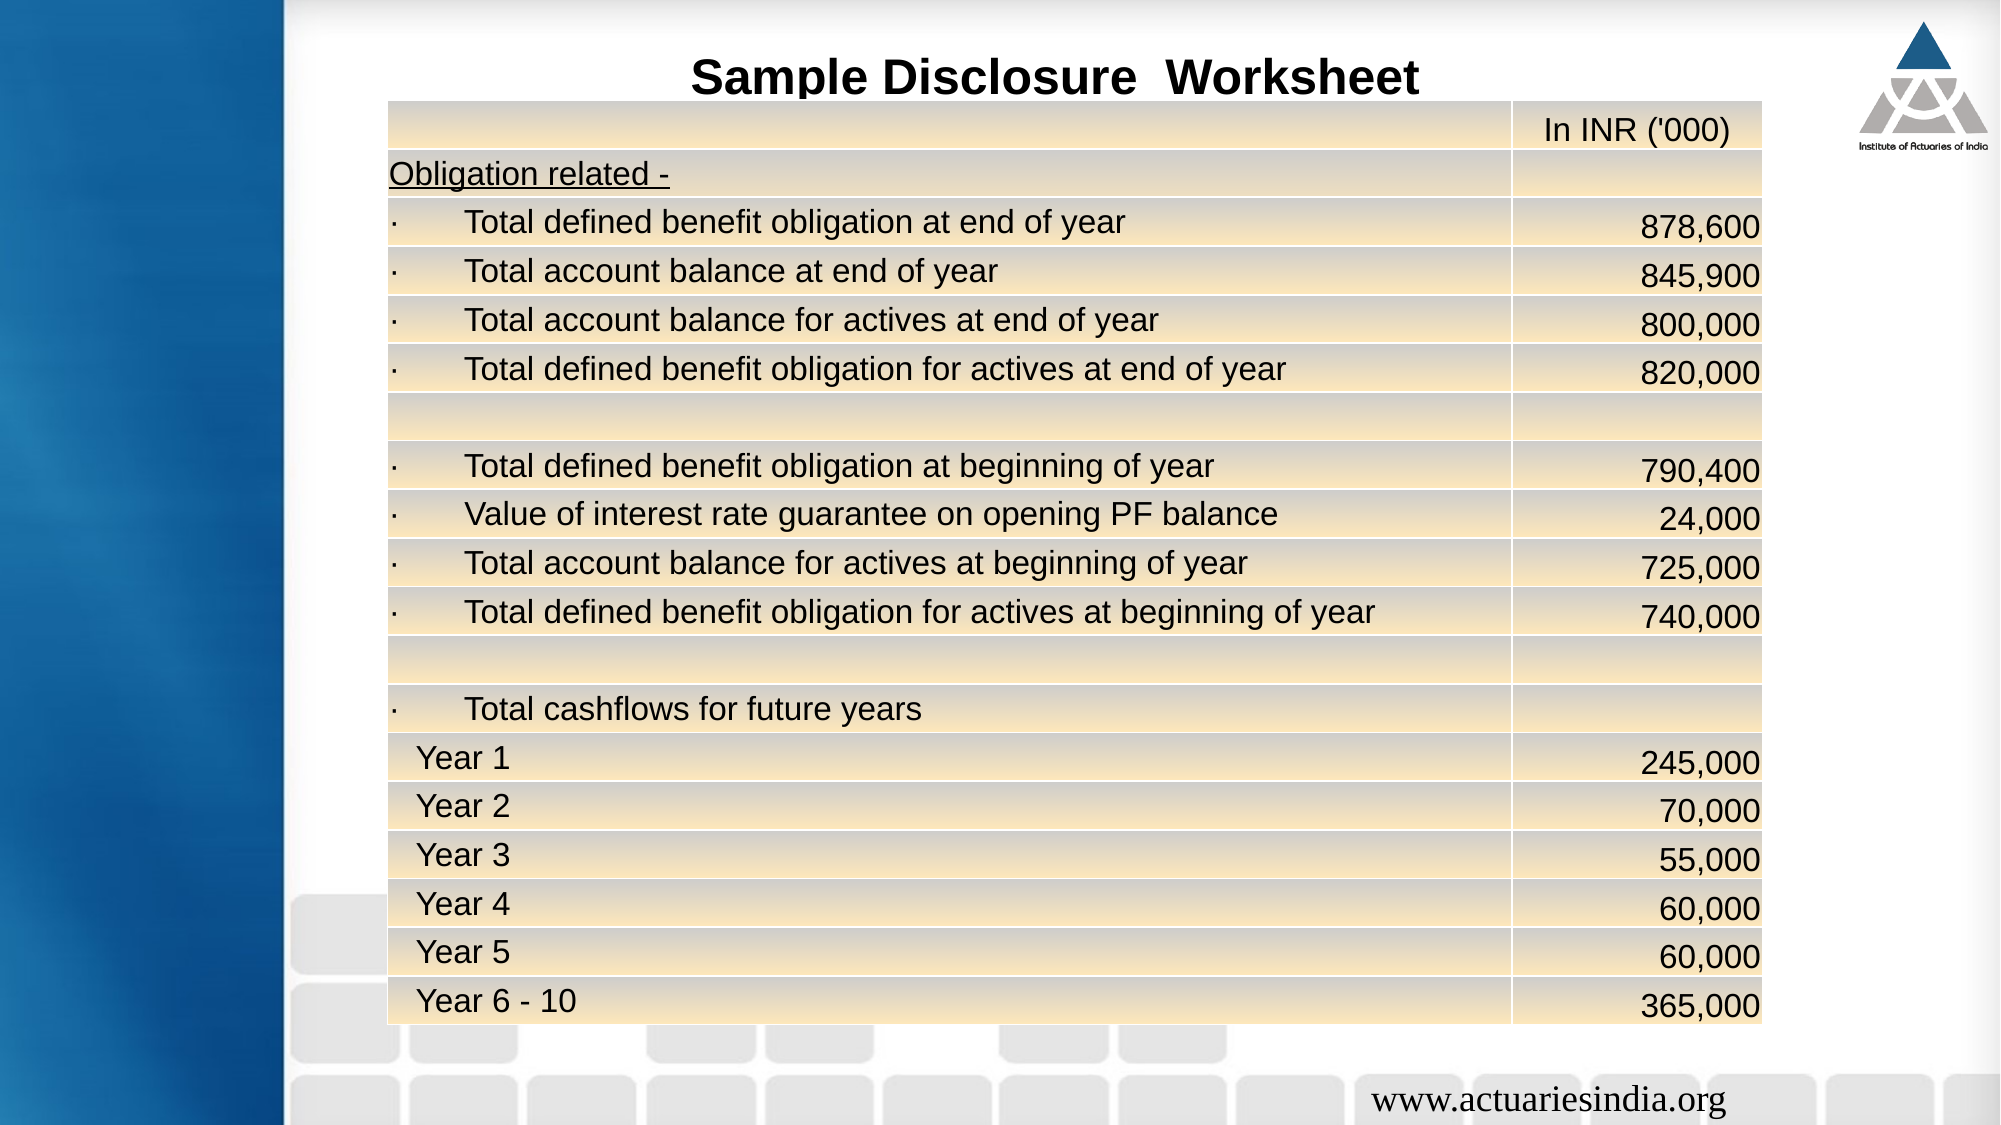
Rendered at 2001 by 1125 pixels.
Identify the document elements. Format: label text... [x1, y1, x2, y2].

table_cell · Value of interest rate guarantee on opening PF balance [388, 490, 1511, 537]
table_cell · Total defined benefit obligation for actives at beginning of year [388, 587, 1511, 634]
table_cell · Total defined benefit obligation at beginning of year [388, 441, 1511, 488]
table_header [388, 101, 1511, 148]
table_cell 60,000 [1513, 928, 1762, 975]
table_cell Year 3 [388, 831, 1511, 878]
table_cell · Total account balance at end of year [388, 247, 1511, 294]
table_cell · Total defined benefit obligation for actives at end of year [388, 344, 1511, 391]
table_cell Year 2 [388, 782, 1511, 829]
table_cell Obligation related - [388, 150, 1511, 196]
text_box Sample Disclosure Worksheet [387, 37, 1738, 99]
picture [0, 0, 2001, 1125]
table_cell 800,000 [1513, 296, 1762, 342]
table_cell 70,000 [1513, 782, 1762, 829]
table_cell [1513, 150, 1762, 196]
table_cell Year 4 [388, 879, 1511, 926]
table_cell 820,000 [1513, 344, 1762, 391]
table_cell 878,600 [1513, 198, 1762, 245]
table_cell Year 5 [388, 928, 1511, 975]
table_cell Year 1 [388, 733, 1511, 780]
table_cell 60,000 [1513, 879, 1762, 926]
table_cell · Total cashflows for future years [388, 685, 1511, 732]
table_cell [388, 636, 1511, 683]
text_box www.actuariesindia.org [1356, 1066, 1832, 1125]
table_cell 740,000 [1513, 587, 1762, 634]
table_cell 24,000 [1513, 490, 1762, 537]
table_cell · Total account balance for actives at end of year [388, 296, 1511, 342]
table_cell 725,000 [1513, 539, 1762, 586]
table_cell · Total account balance for actives at beginning of year [388, 539, 1511, 586]
table_cell 245,000 [1513, 733, 1762, 780]
table_cell Year 6 - 10 [388, 977, 1511, 1024]
table_cell 365,000 [1513, 977, 1762, 1024]
table_cell · Total defined benefit obligation at end of year [388, 198, 1511, 245]
table_cell [1513, 636, 1762, 683]
table_cell [1513, 685, 1762, 732]
table_cell 845,900 [1513, 247, 1762, 294]
table_cell 55,000 [1513, 831, 1762, 878]
table_header In INR ('000) [1513, 101, 1762, 148]
table_cell 790,400 [1513, 441, 1762, 488]
table_cell [1513, 393, 1762, 440]
table_cell [388, 393, 1511, 440]
